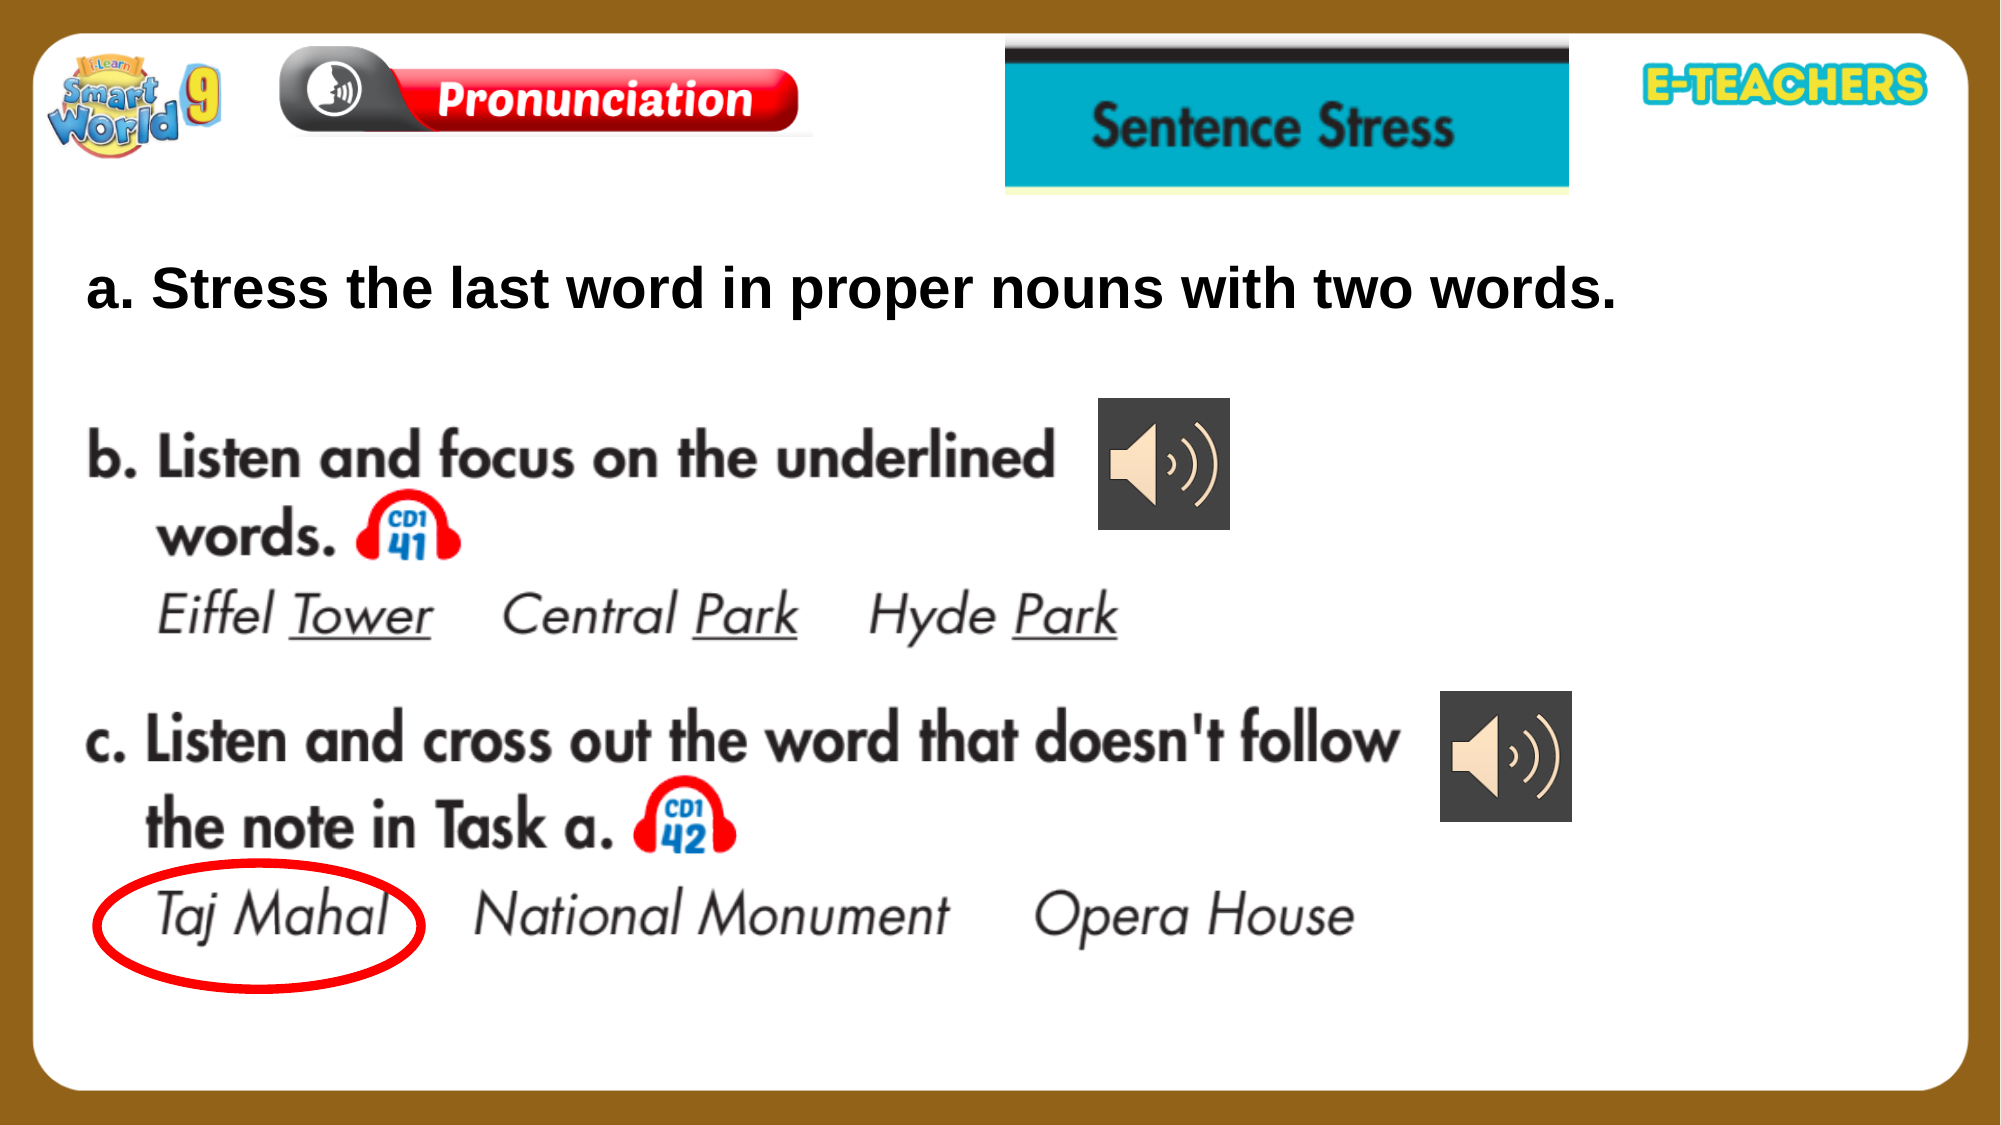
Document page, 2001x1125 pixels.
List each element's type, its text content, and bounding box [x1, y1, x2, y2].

picture [0, 0, 2001, 1125]
text_box [118, 959, 400, 991]
text_box a. Stress the last word in proper nouns with two words. [71, 207, 1875, 328]
